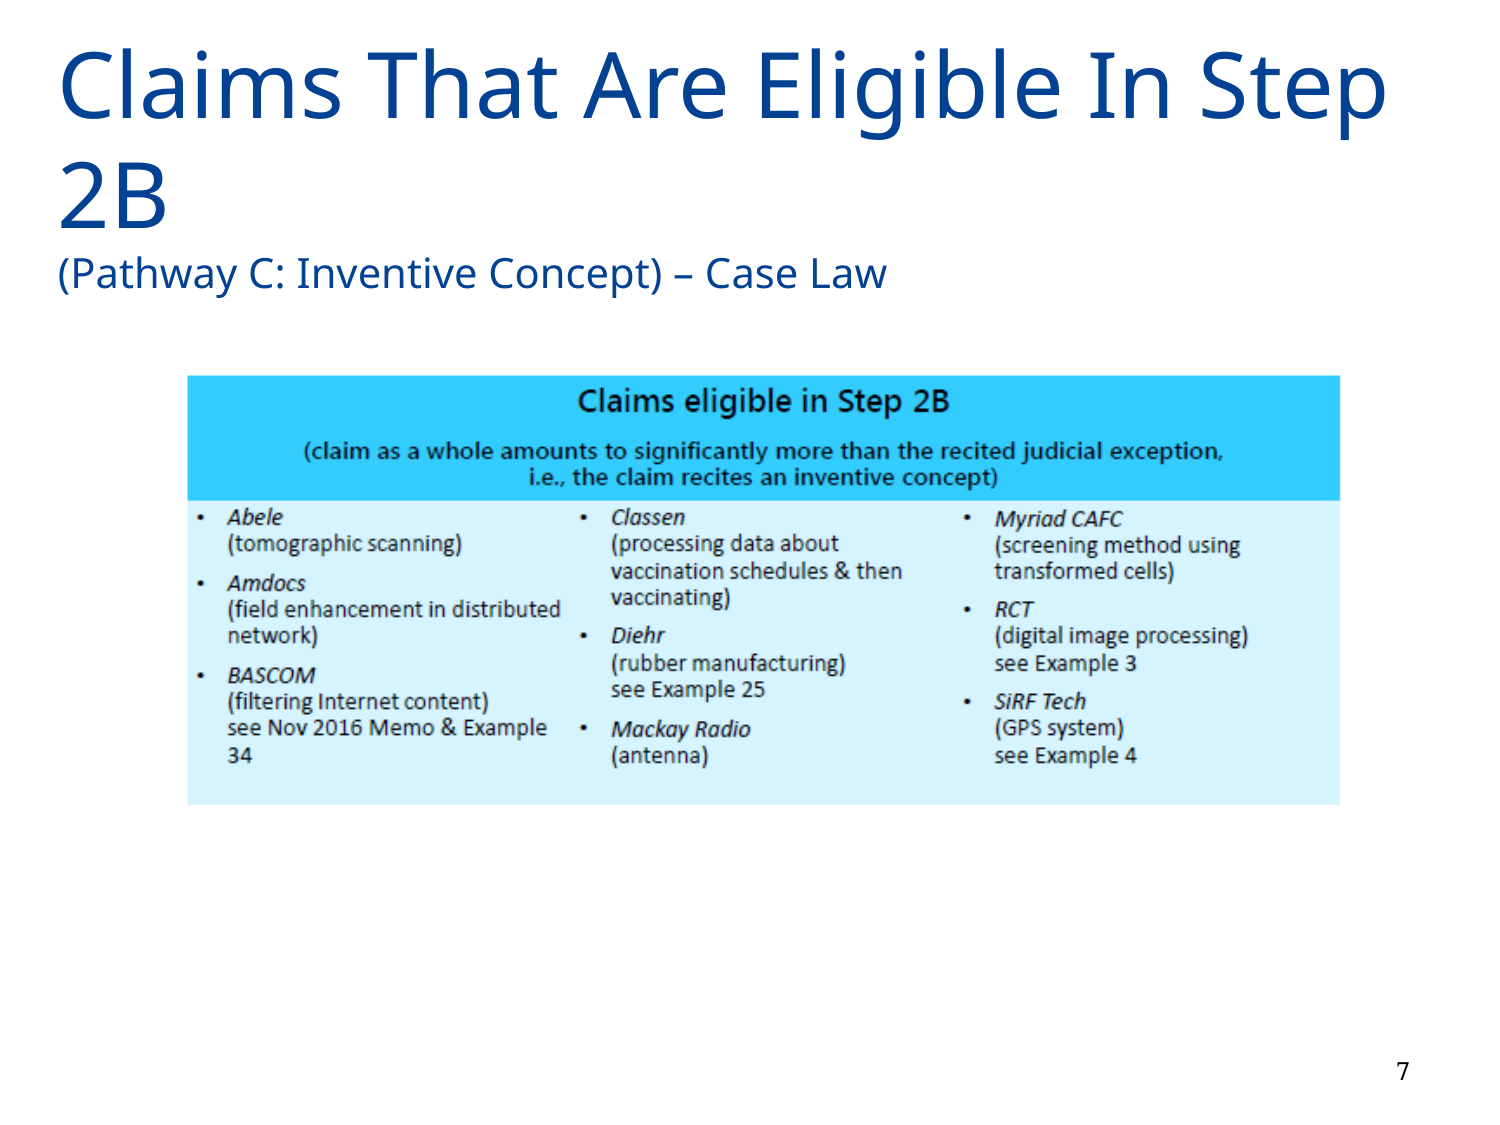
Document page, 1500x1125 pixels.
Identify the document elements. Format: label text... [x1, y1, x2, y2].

slide_number 6 [1074, 1042, 1425, 1103]
title Claims That Are Eligible In Step 2B (Pathway C: Inventive Concept) – Case Law [42, 74, 1500, 249]
picture [174, 362, 1363, 826]
